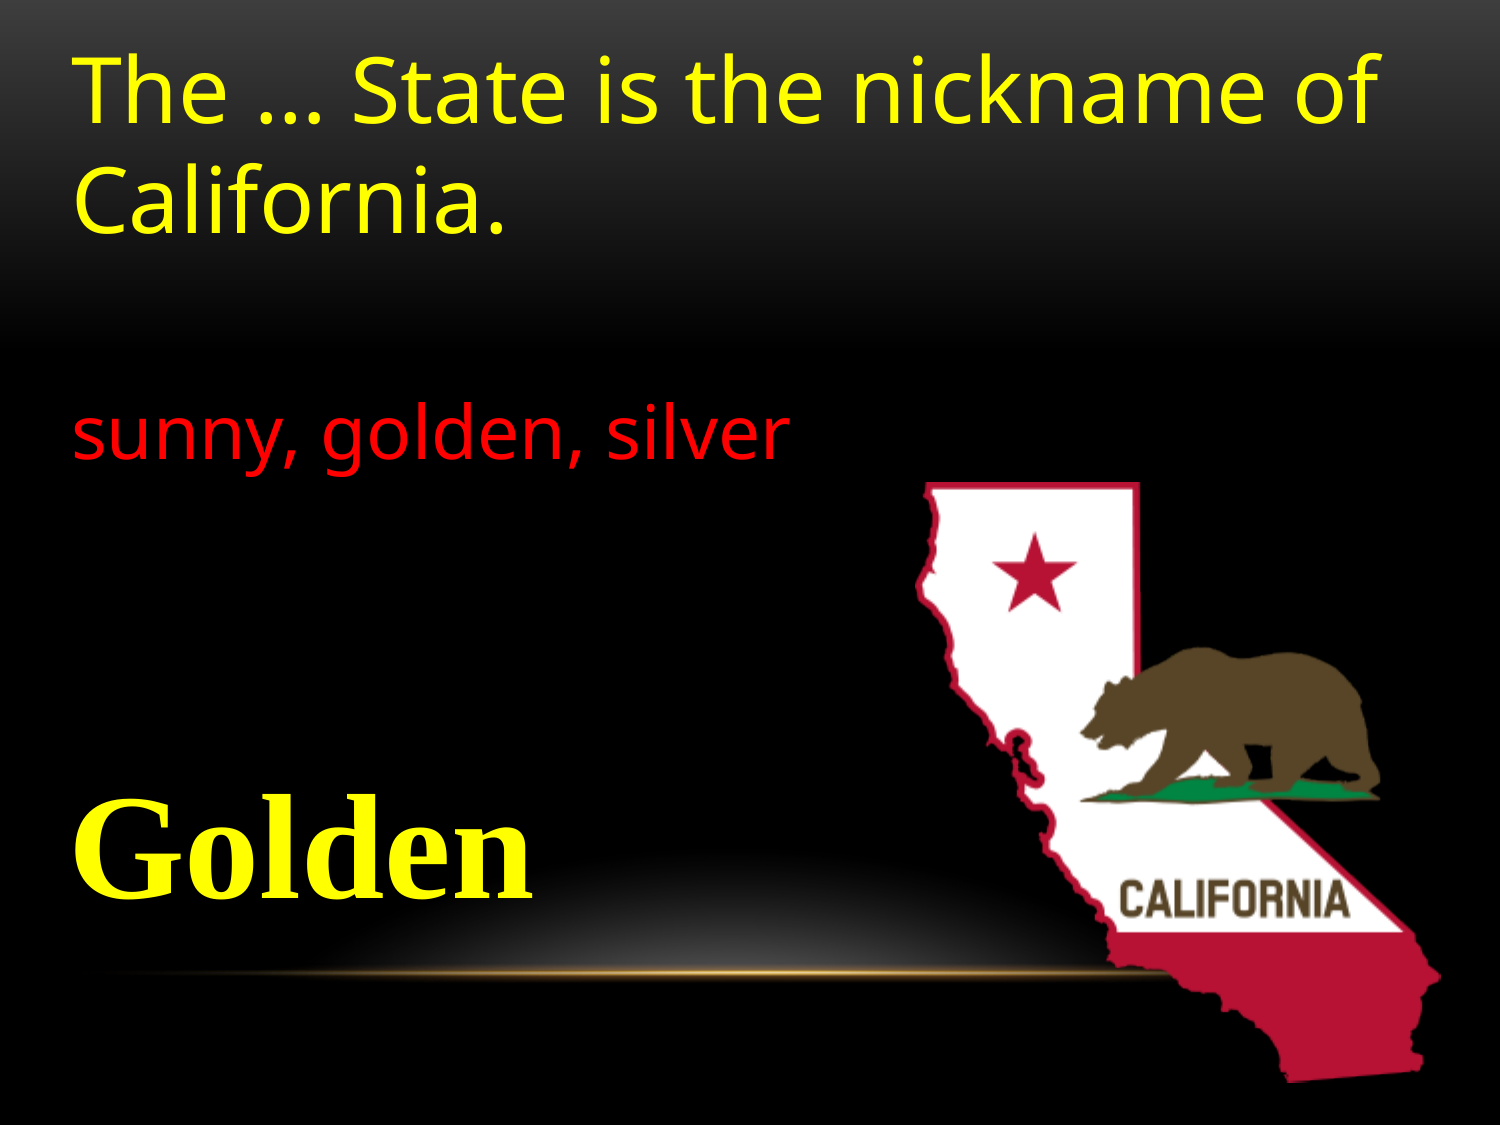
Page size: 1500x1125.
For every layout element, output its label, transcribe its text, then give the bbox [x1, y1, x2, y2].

text_box Golden [53, 741, 909, 972]
text_box The … State is the nickname of California. sunny, golden, silver [48, 148, 1478, 358]
picture [0, 0, 1500, 1125]
